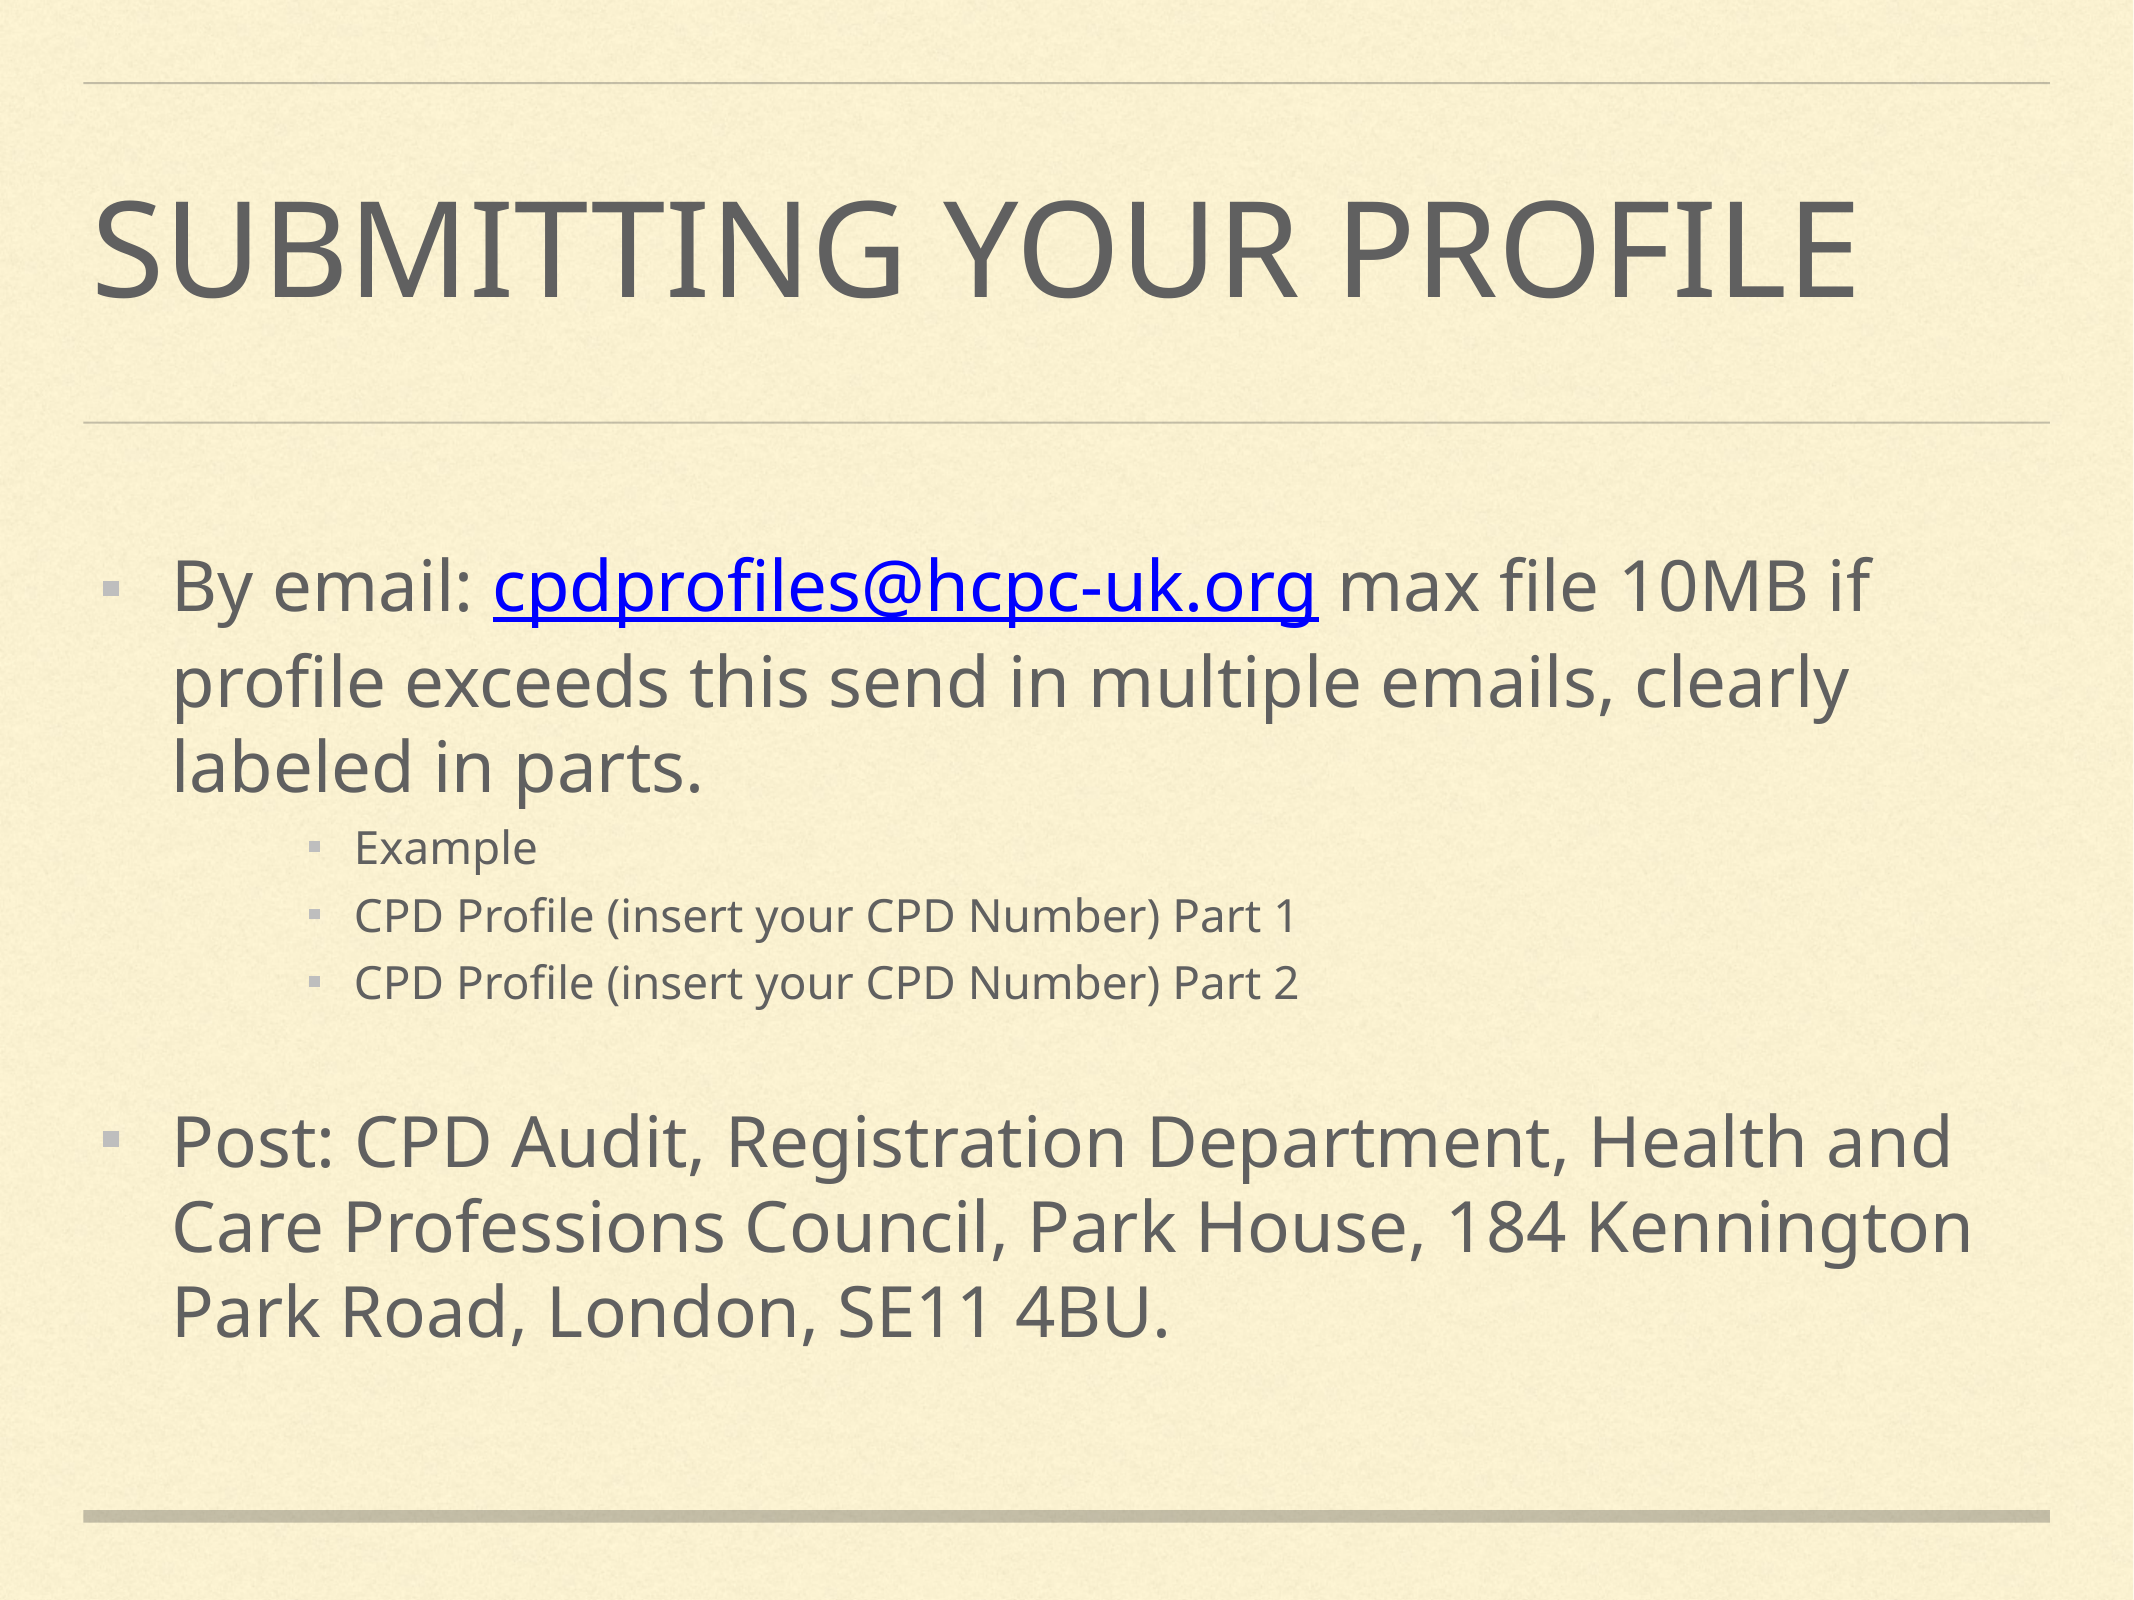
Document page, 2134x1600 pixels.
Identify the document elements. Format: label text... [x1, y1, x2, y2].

picture [0, 0, 2134, 1600]
title Submitting your profile [82, 97, 2051, 411]
list By email: cpdprofiles@hcpc-uk.org max file 10MB if profile exceeds this send in multiple emails, clearly labeled in parts. Example CPD Profile (insert your CPD Number) Part 1 CPD Profile (insert your CPD Number) Part 2 Post: CPD Audit, Registration Department, Health and Care Professions Council, Park House, 184 Kennington Park Road, London, SE11 4BU. [94, 475, 2063, 1417]
